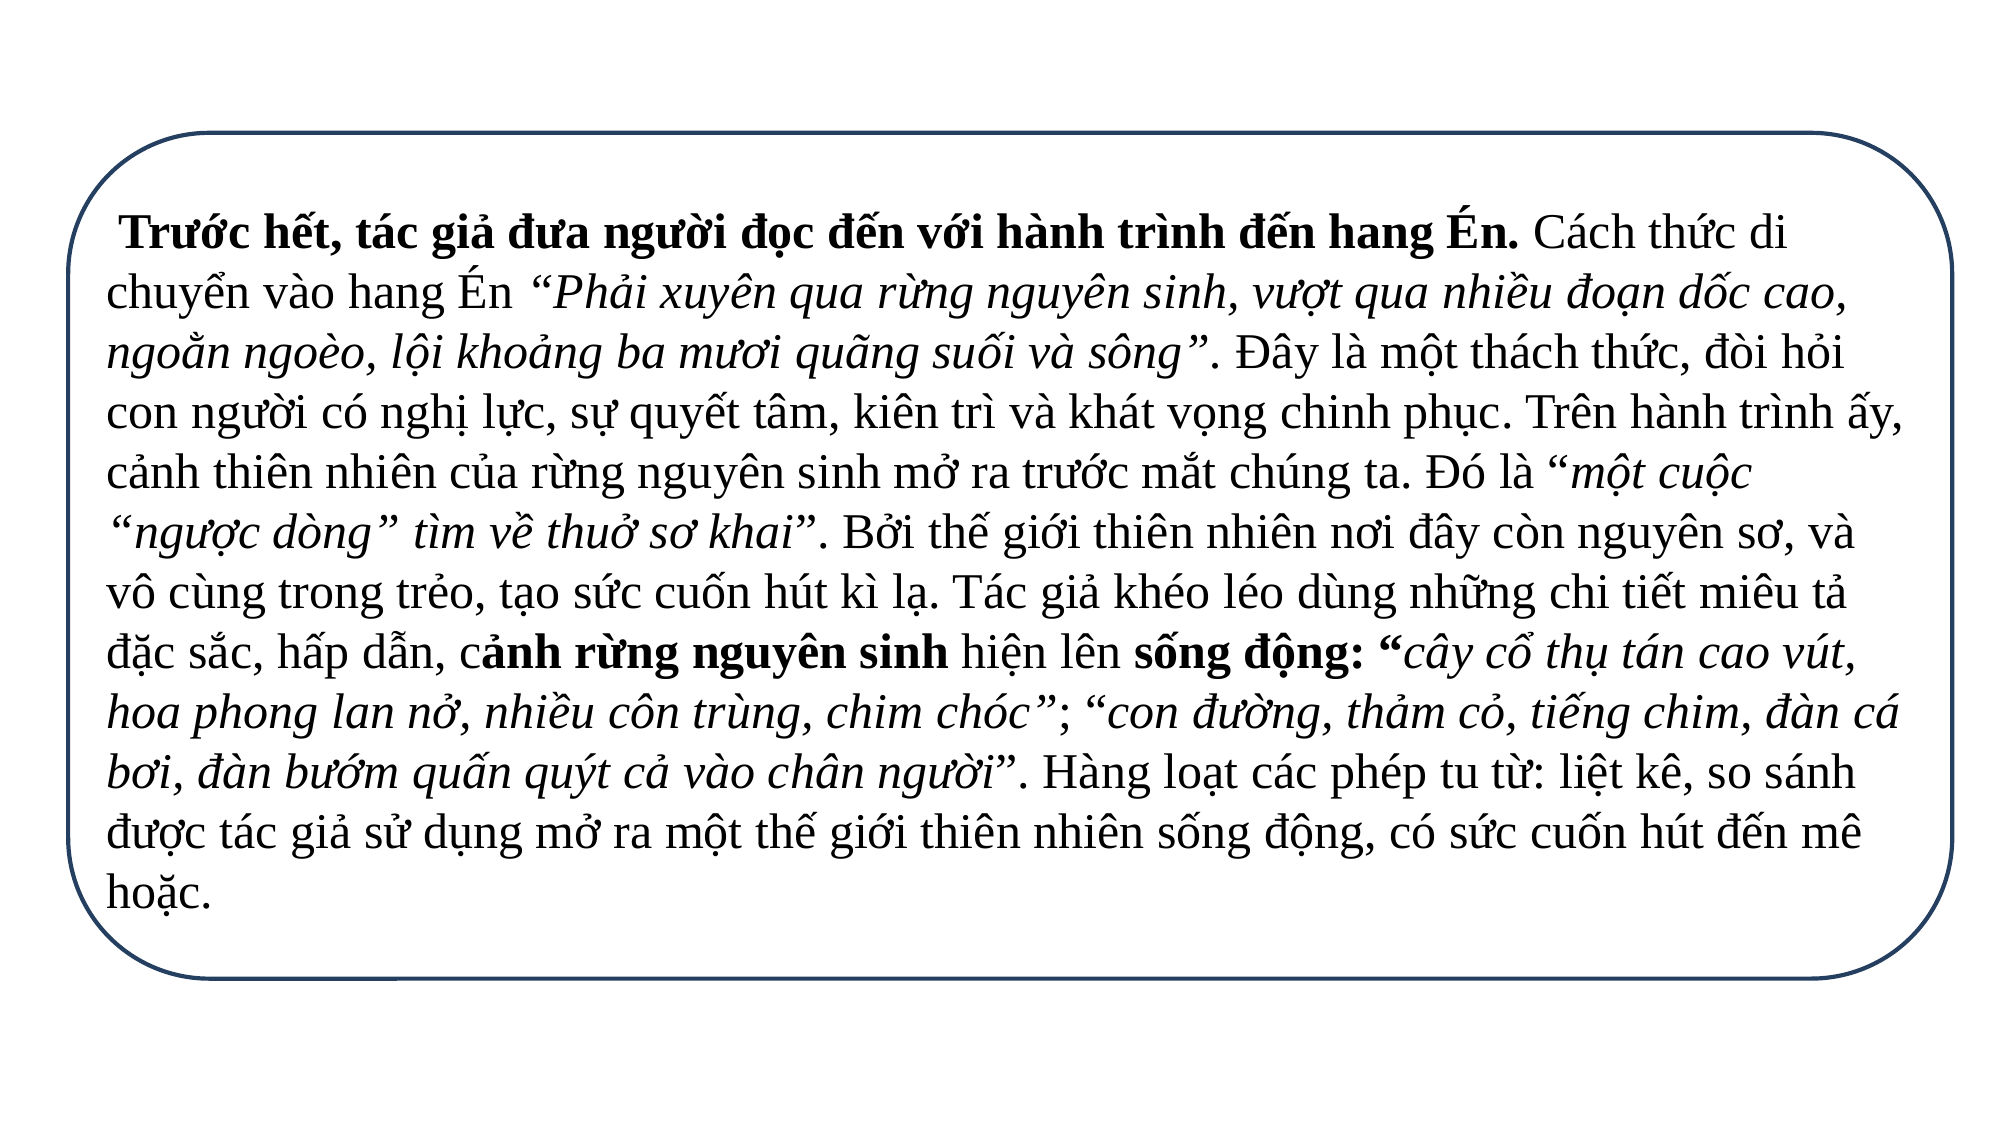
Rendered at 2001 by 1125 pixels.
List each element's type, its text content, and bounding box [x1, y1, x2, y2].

text_box Trước hết, tác giả đưa người đọc đến với hành trình đến hang Én. Cách thức di chuyển vào hang Én “Phải xuyên qua rừng nguyên sinh, vượt qua nhiều đoạn dốc cao, ngoằn ngoèo, lội khoảng ba mươi quãng suối và sông”. Đây là một thách thức, đòi hỏi con người có nghị lực, sự quyết tâm, kiên trì và khát vọng chinh phục. Trên hành trình ấy, cảnh thiên nhiên của rừng nguyên sinh mở ra trước mắt chúng ta. Đó là “một cuộc “ngược dòng” tìm về thuở sơ khai”. Bởi thế giới thiên nhiên nơi đây còn nguyên sơ, và vô cùng trong trẻo, tạo sức cuốn hút kì lạ. Tác giả khéo léo dùng những chi tiết miêu tả đặc sắc, hấp dẫn, cảnh rừng nguyên sinh hiện lên sống động: “cây cổ thụ tán cao vút, hoa phong lan nở, nhiều côn trùng, chim chóc”; “con đường, thảm cỏ, tiếng chim, đàn cá bơi, đàn bướm quấn quýt cả vào chân người”. Hàng loạt các phép tu từ: liệt kê, so sánh được tác giả sử dụng mở ra một thế giới thiên nhiên sống động, có sức cuốn hút đến mê hoặc. [91, 191, 1932, 927]
text_box [100, 927, 1921, 979]
text_box [68, 196, 91, 915]
text_box [95, 132, 1926, 191]
text_box [1932, 201, 1953, 911]
